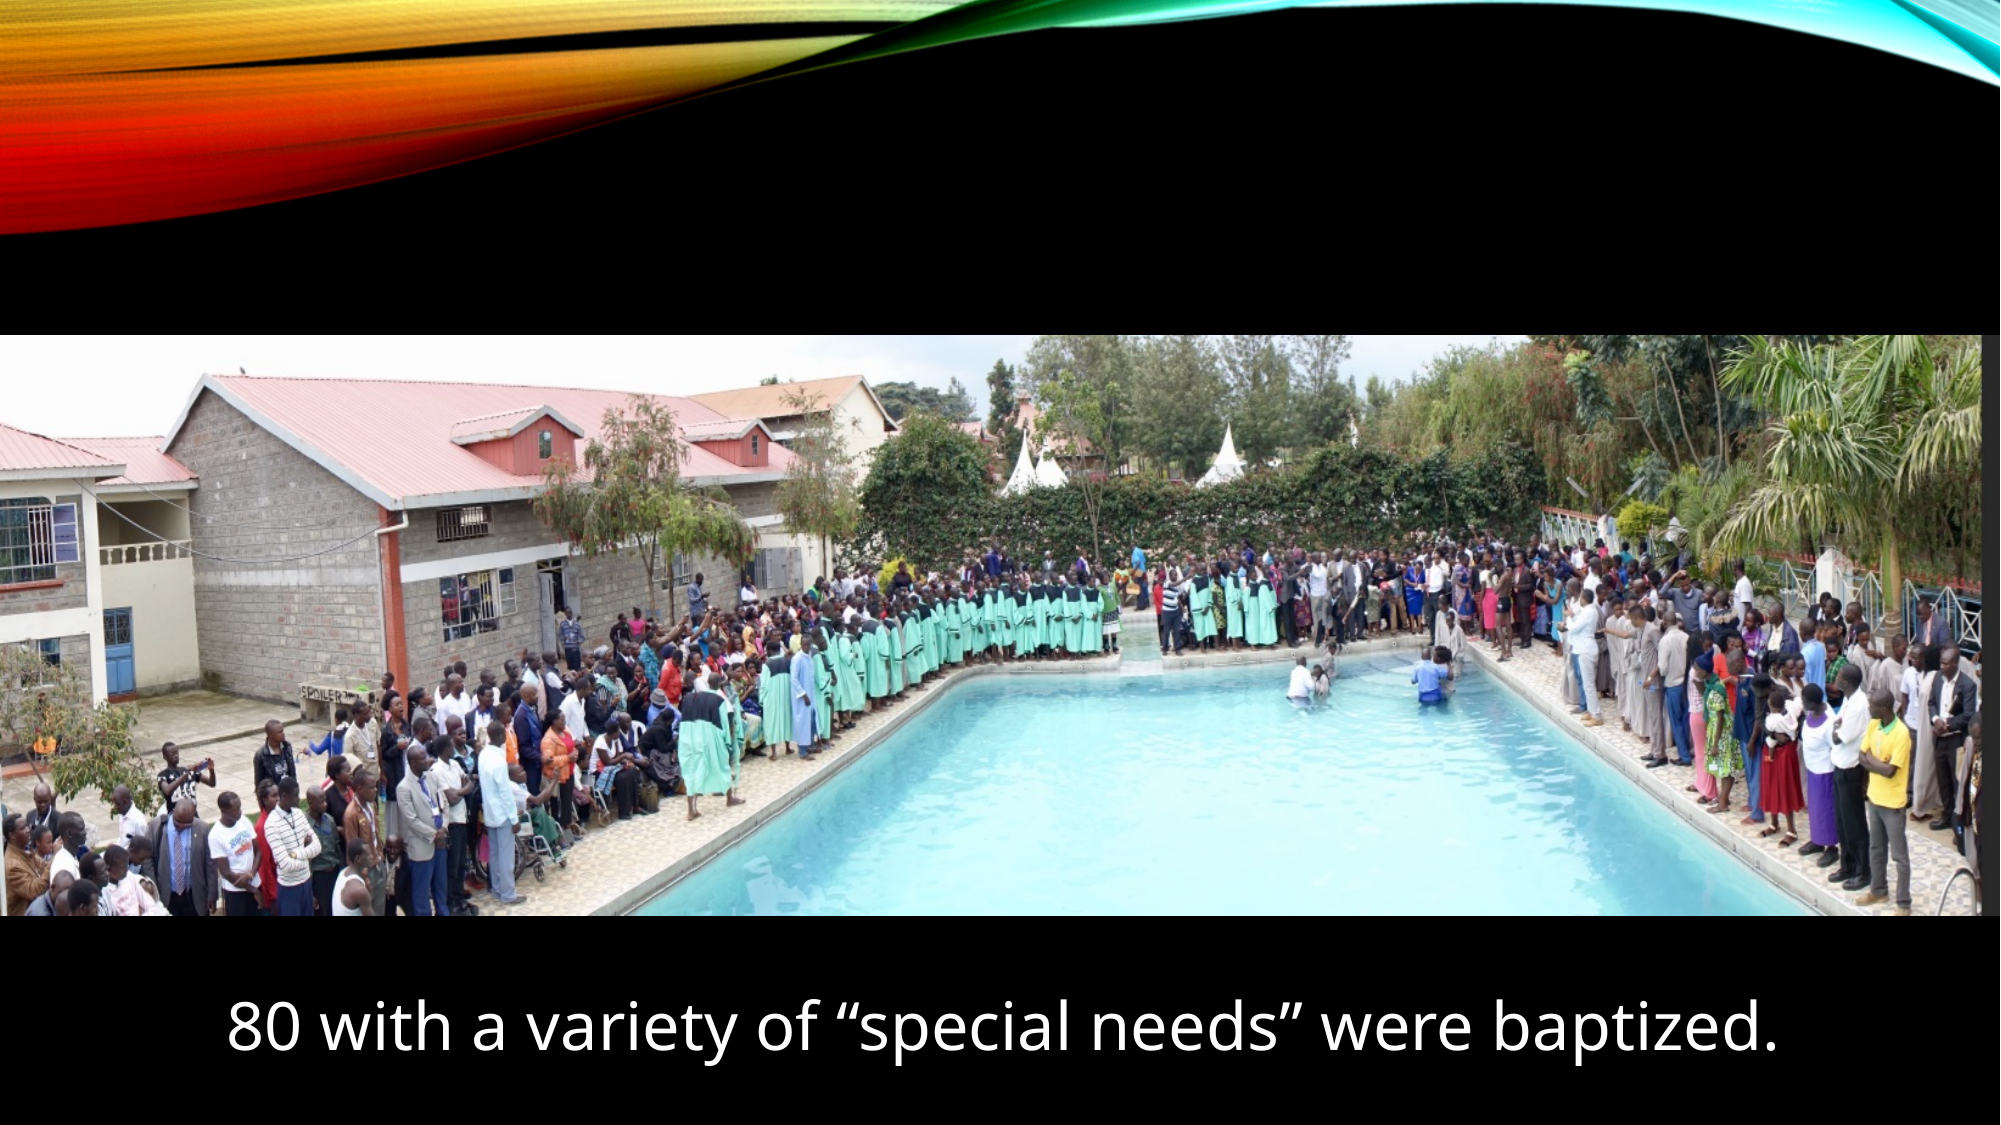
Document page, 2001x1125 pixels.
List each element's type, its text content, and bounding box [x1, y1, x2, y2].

picture [0, 335, 2000, 916]
text_box 80 with a variety of “special needs” were baptized. [211, 976, 1798, 1071]
picture [0, 0, 2000, 237]
